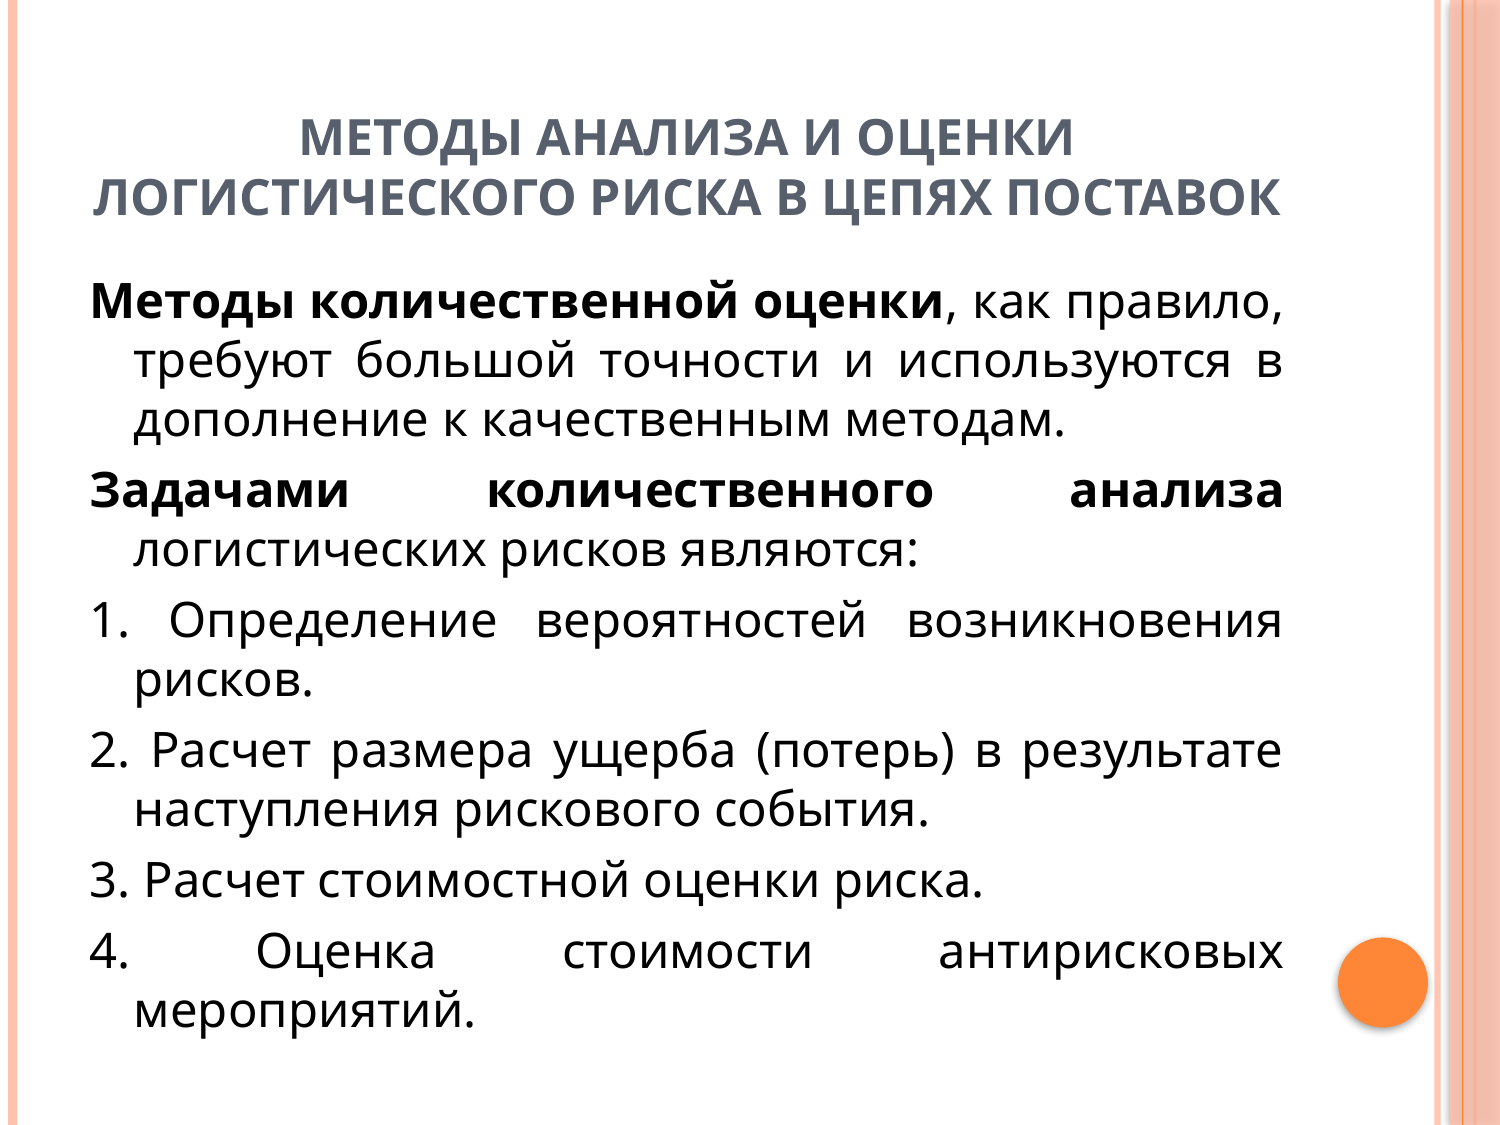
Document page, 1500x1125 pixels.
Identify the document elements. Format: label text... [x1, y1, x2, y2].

title МЕТОДЫ АНАЛИЗА И ОЦЕНКИ ЛОГИСТИЧЕСКОГО РИСКА В ЦЕПЯХ ПОСТАВОК [75, 45, 1300, 233]
list Методы количественной оценки, как правило, требуют большой точности и используются в дополнение к качественным методам. Задачами количественного анализа логистических рисков являются: 1. Определение вероятностей возникновения рисков. 2. Расчет размера ущерба (потерь) в результате наступления рискового события. 3. Расчет стоимостной оценки риска. 4. Оценка стоимости антирисковых мероприятий. [75, 262, 1300, 1062]
